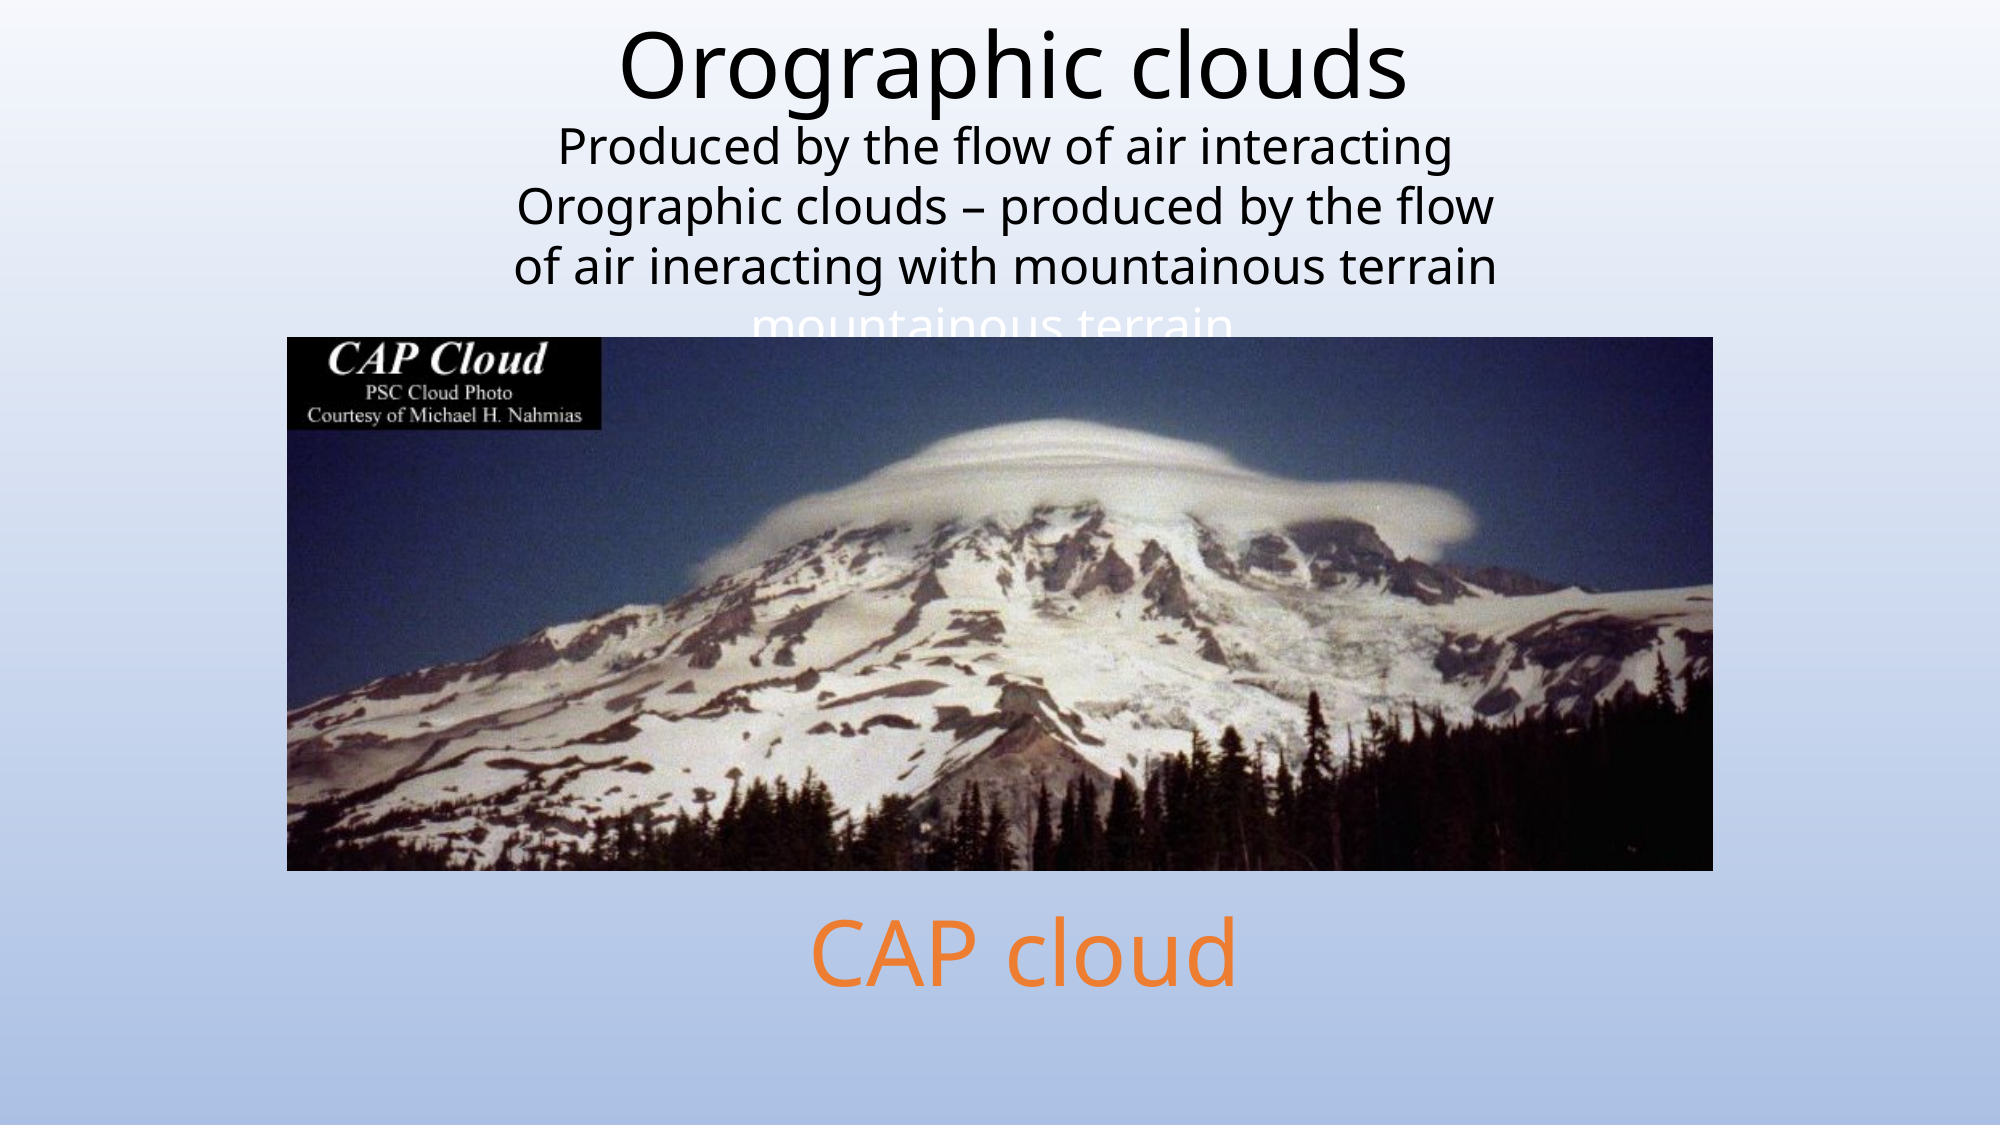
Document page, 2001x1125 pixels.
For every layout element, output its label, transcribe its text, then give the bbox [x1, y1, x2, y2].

text_box Orographic clouds [603, 0, 1426, 125]
text_box Produced by the flow of air interacting Orographic clouds – produced by the flow of air ineracting with mountainous terrain mountainous terrain. [487, 107, 1525, 337]
text_box CAP cloud [793, 887, 1256, 1013]
picture [287, 337, 1713, 871]
